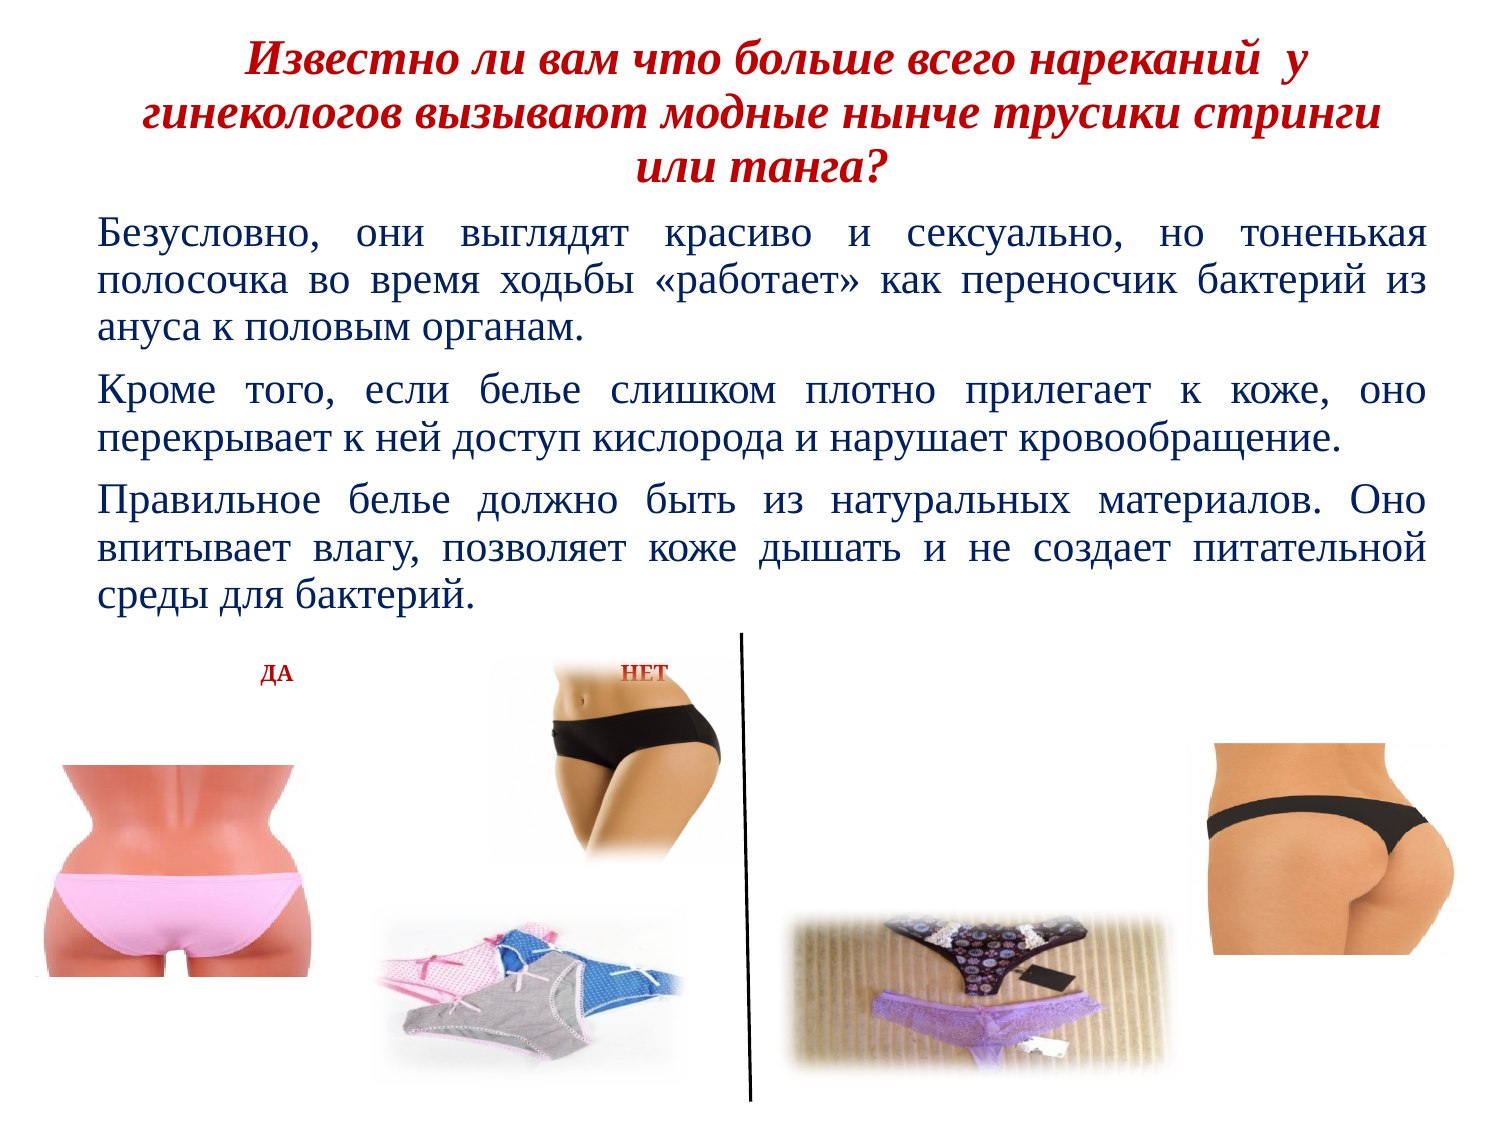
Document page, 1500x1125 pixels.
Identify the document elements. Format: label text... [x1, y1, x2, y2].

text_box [35, 632, 1465, 1102]
list Известно ли вам что больше всего нареканий у гинекологов вызывают модные нынче трусики стринги или танга? Безусловно, они выглядят красиво и сексуально, но тоненькая полосочка во время ходьбы «работает» как переносчик бактерий из ануса к половым органам. Кроме того, если белье слишком плотно прилегает к коже, оно перекрывает к ней доступ кислорода и нарушает кровообращение. Правильное белье должно быть из натуральных материалов. Оно впитывает влагу, позволяет коже дышать и не создает питательной среды для бактерий. [82, 23, 1444, 632]
